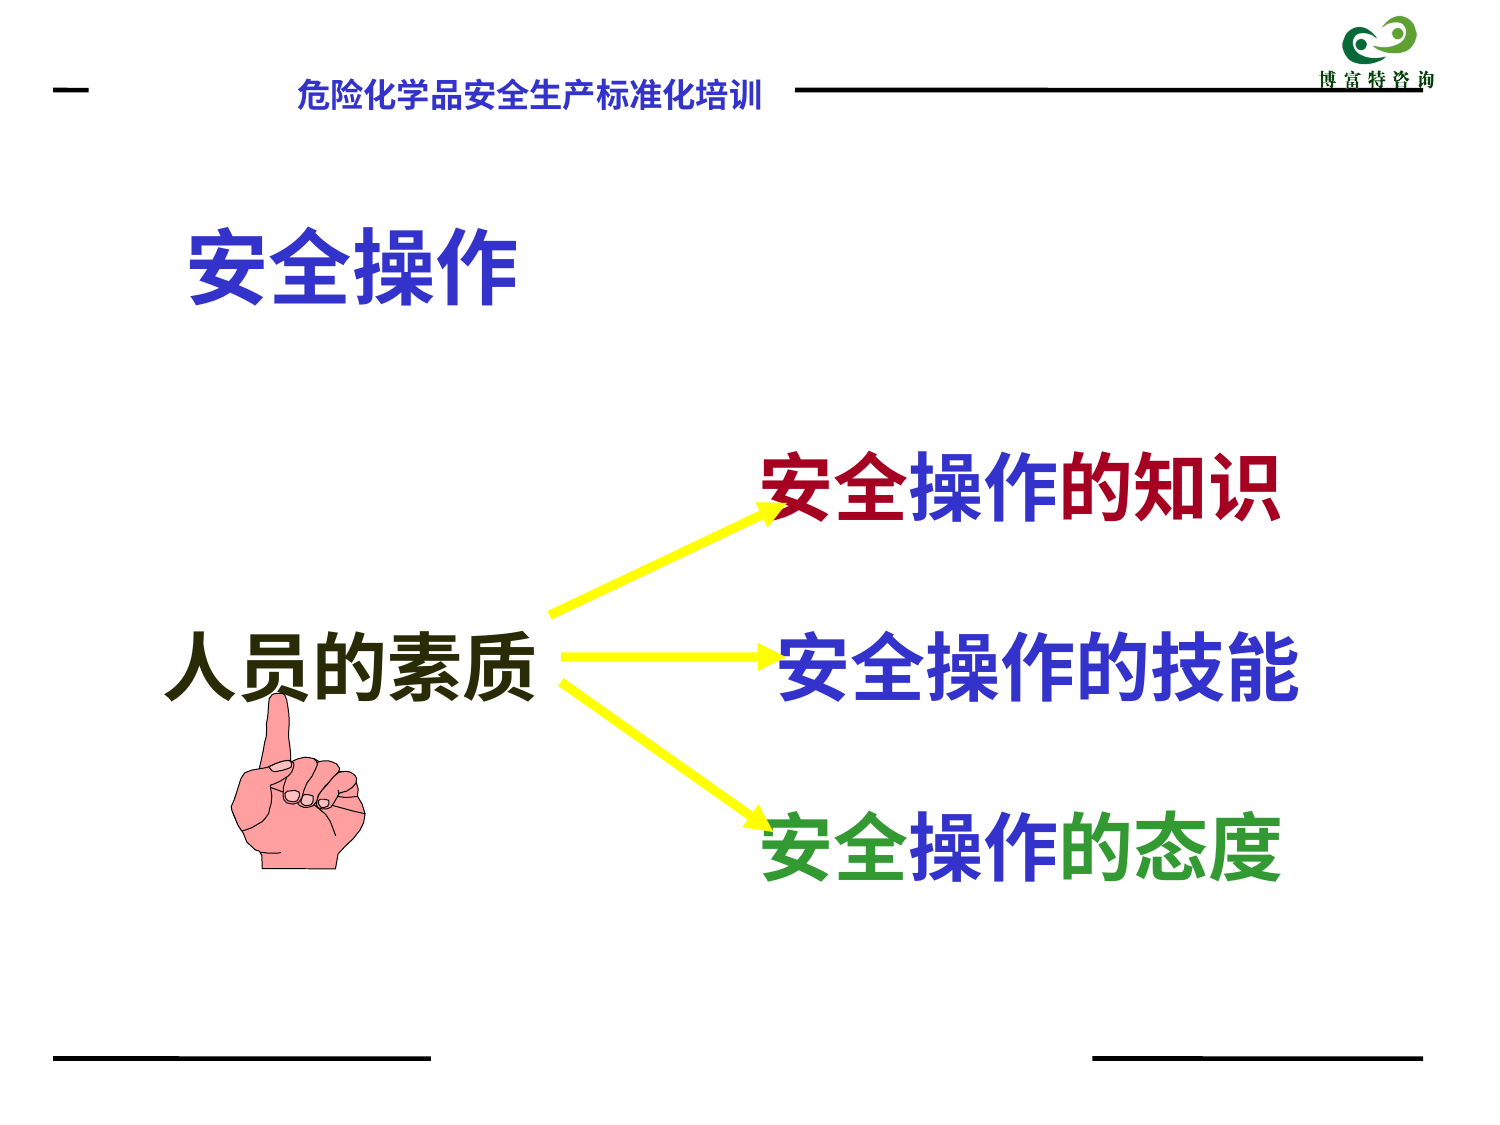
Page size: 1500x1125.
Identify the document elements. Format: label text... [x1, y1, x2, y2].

text_box 安全操作的知识 人员的素质 安全操作的技能 安全操作的态度 [147, 432, 1361, 1078]
text_box [560, 650, 786, 664]
text_box [560, 681, 774, 833]
text_box [549, 502, 787, 616]
text_box 安全操作 [171, 208, 1309, 323]
picture [1305, 15, 1453, 91]
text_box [229, 692, 367, 870]
